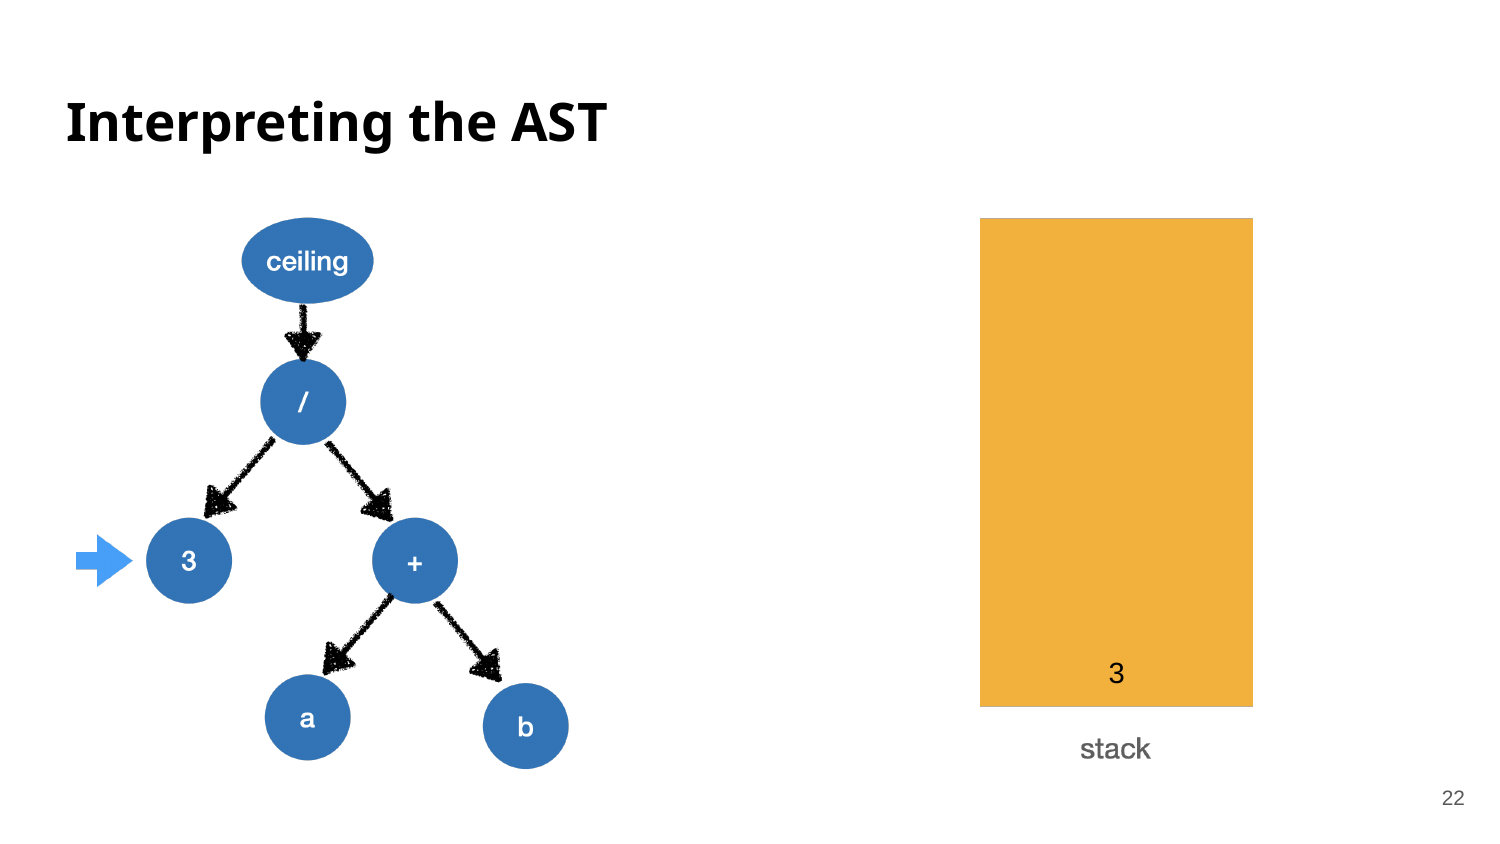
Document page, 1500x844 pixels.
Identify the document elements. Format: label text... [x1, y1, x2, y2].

picture [852, 216, 1379, 771]
picture [75, 533, 135, 588]
picture [145, 216, 570, 771]
title Interpreting the AST [51, 72, 1449, 167]
slide_number ‹#› [1389, 764, 1480, 830]
